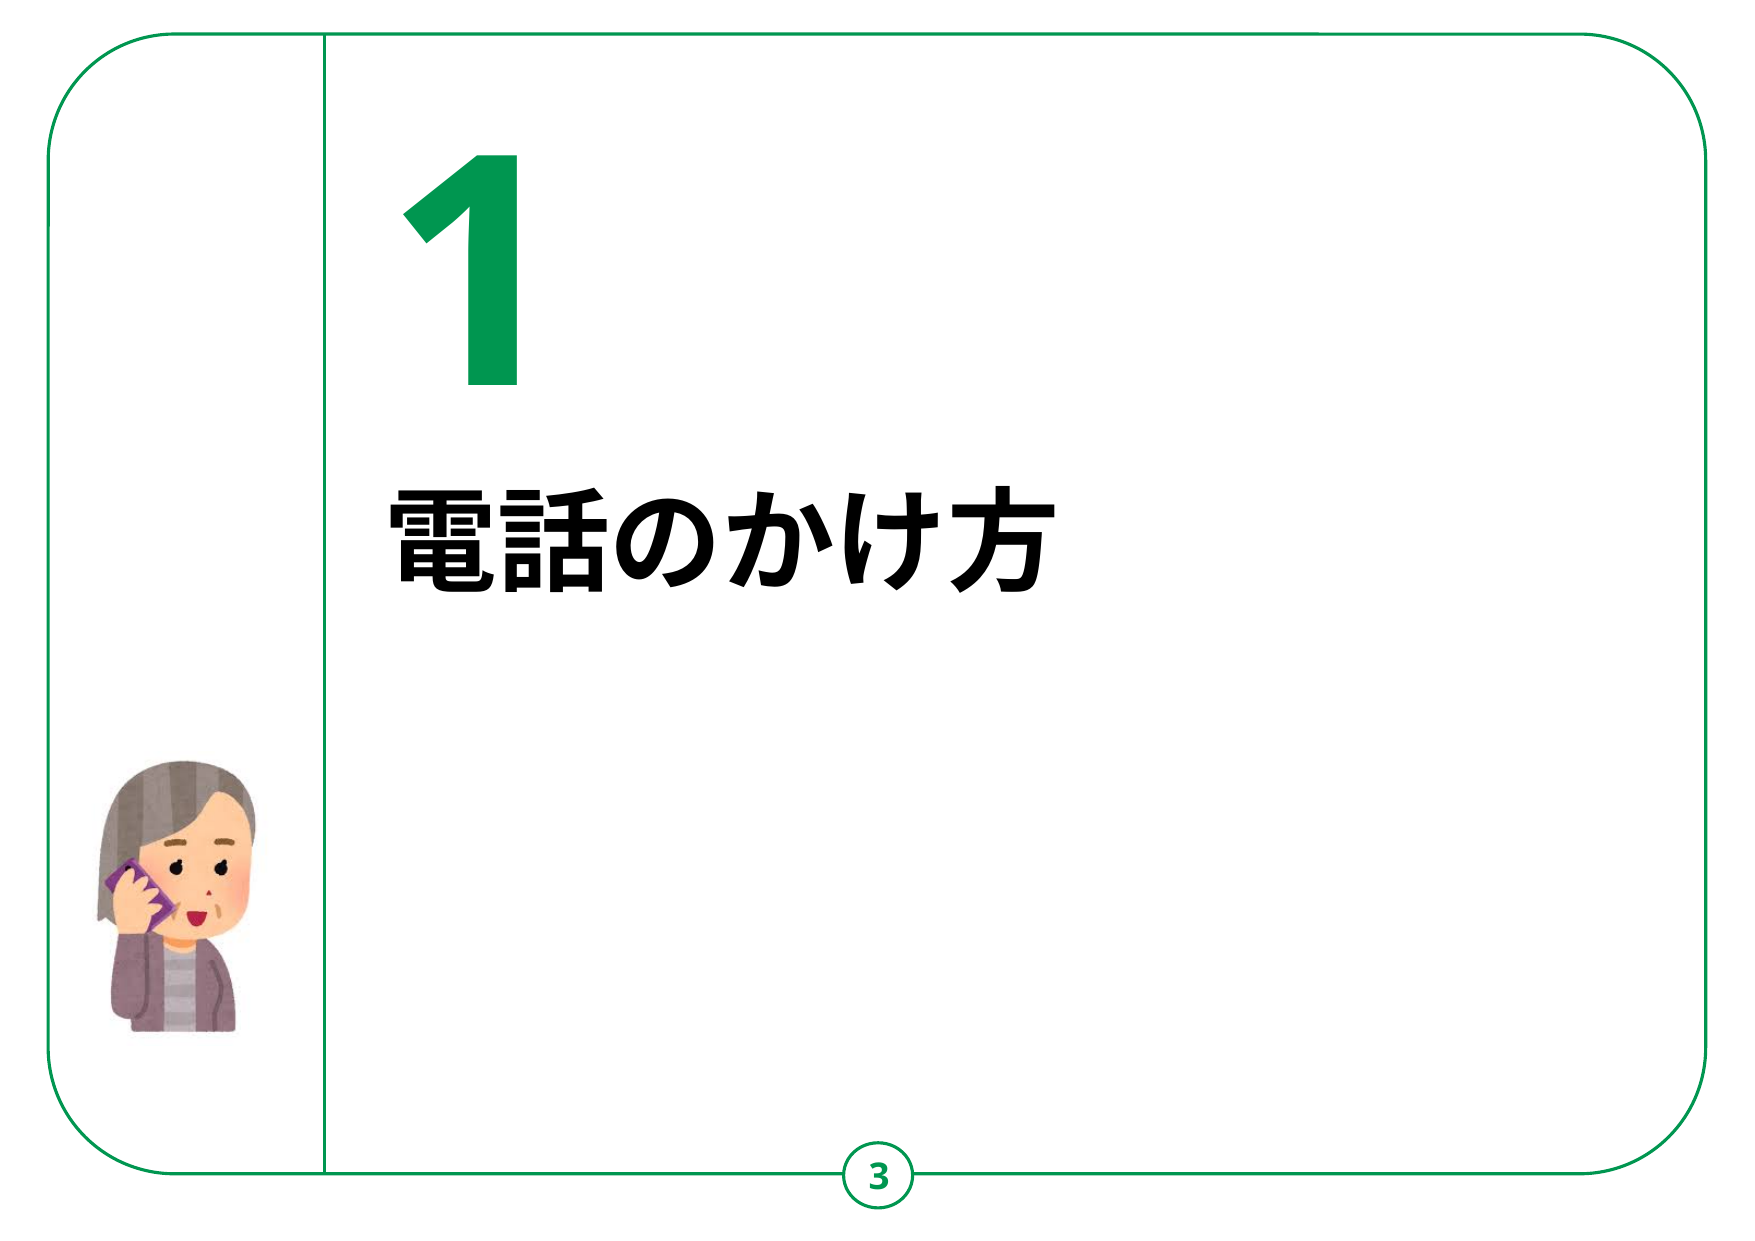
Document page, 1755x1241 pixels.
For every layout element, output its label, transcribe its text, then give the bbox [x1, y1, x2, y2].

picture [74, 750, 278, 1046]
text_box 1 電話のかけ方 [370, 56, 1608, 708]
